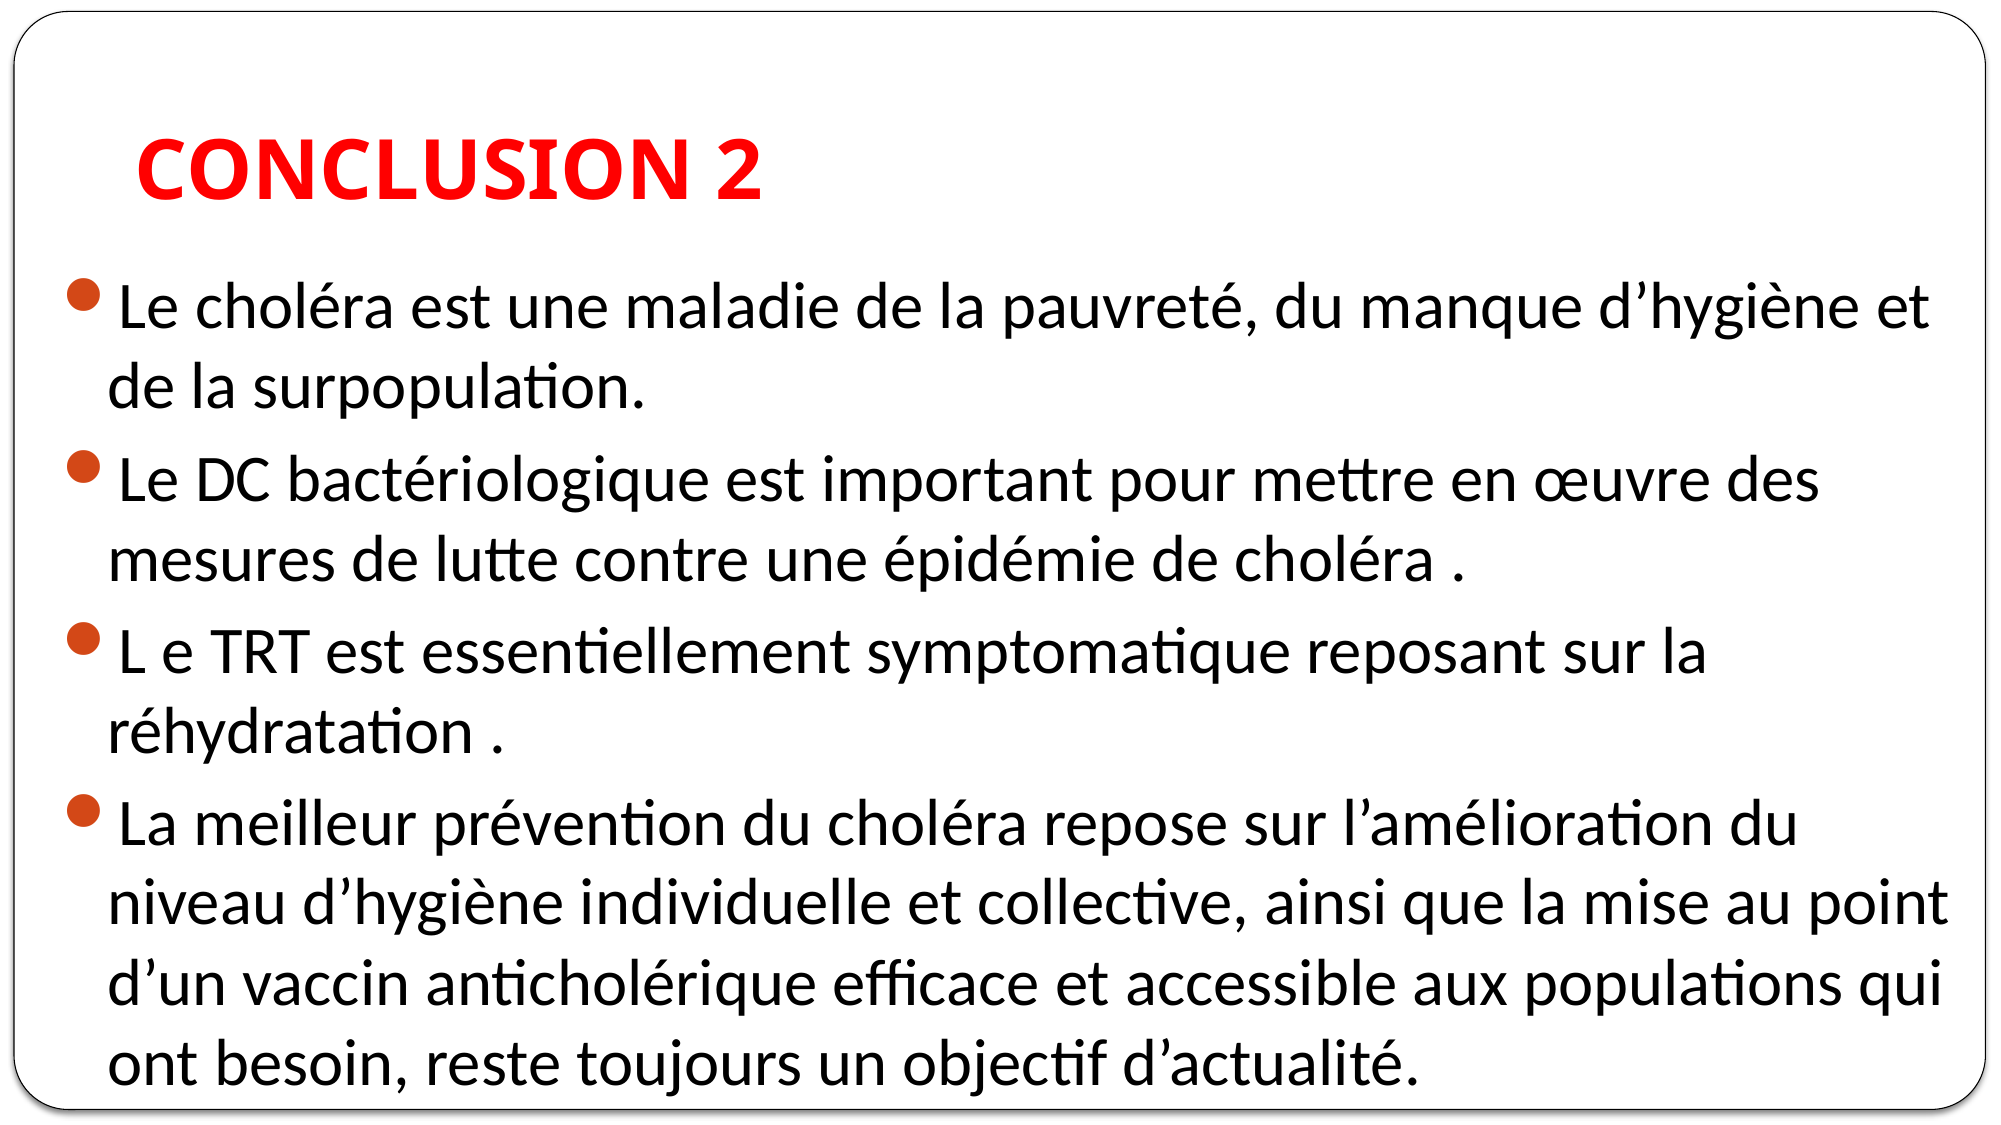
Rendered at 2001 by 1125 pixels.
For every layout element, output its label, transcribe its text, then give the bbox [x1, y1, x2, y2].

title CONCLUSION 2 [119, 48, 1513, 232]
list Le choléra est une maladie de la pauvreté, du manque d’hygiène et de la surpopulation. Le DC bactériologique est important pour mettre en œuvre des mesures de lutte contre une épidémie de choléra . L e TRT est essentiellement symptomatique reposant sur la réhydratation . La meilleur prévention du choléra repose sur l’amélioration du niveau d’hygiène individuelle et collective, ainsi que la mise au point d’un vaccin anticholérique efficace et accessible aux populations qui ont besoin, reste toujours un objectif d’actualité. [47, 254, 1977, 1103]
